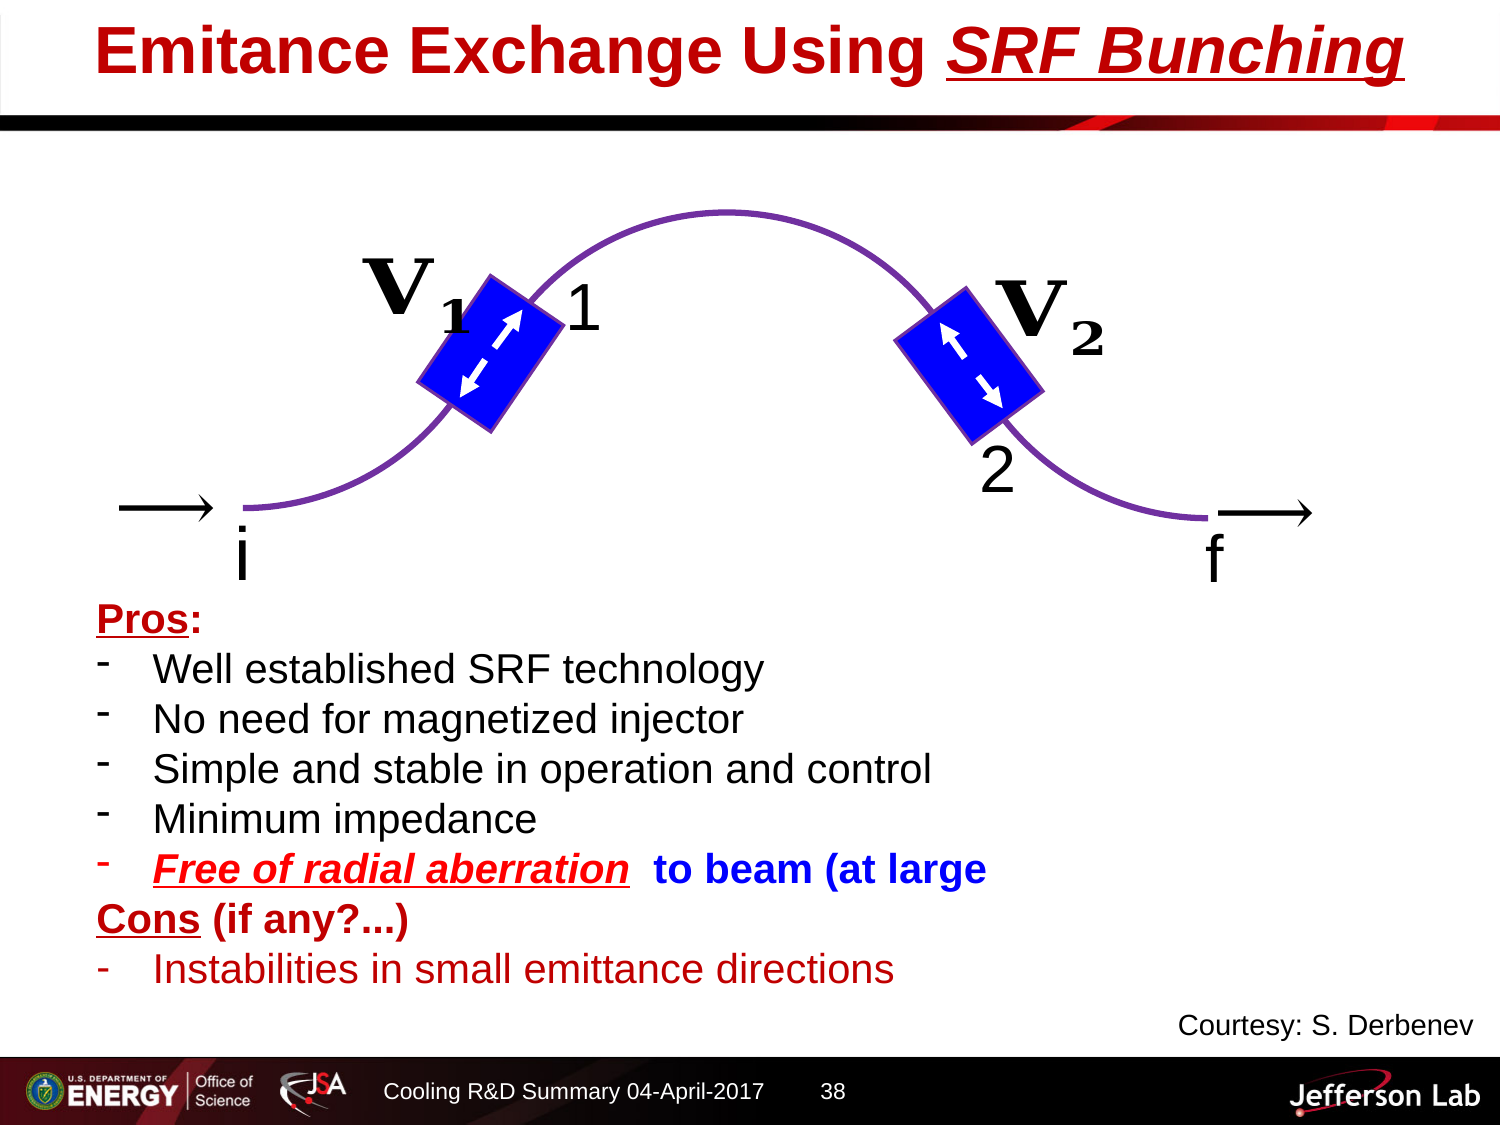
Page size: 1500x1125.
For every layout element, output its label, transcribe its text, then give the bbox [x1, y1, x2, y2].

text_box f [1190, 508, 1239, 603]
text_box [1012, 257, 1209, 519]
text_box [242, 247, 451, 507]
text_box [459, 359, 486, 398]
text_box Courtesy: S. Derbenev [1163, 998, 1490, 1049]
text_box [530, 281, 550, 314]
text_box 2 [964, 417, 1032, 513]
picture [0, 119, 1500, 1125]
text_box 1 [550, 256, 618, 351]
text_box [494, 309, 523, 348]
text_box i [207, 497, 278, 603]
text_box Emitance Exchange Using SRF Bunching [0, 0, 1500, 119]
text_box [416, 273, 550, 434]
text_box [978, 376, 1003, 409]
text_box [893, 286, 1045, 436]
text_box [939, 322, 965, 359]
text_box [581, 211, 932, 473]
